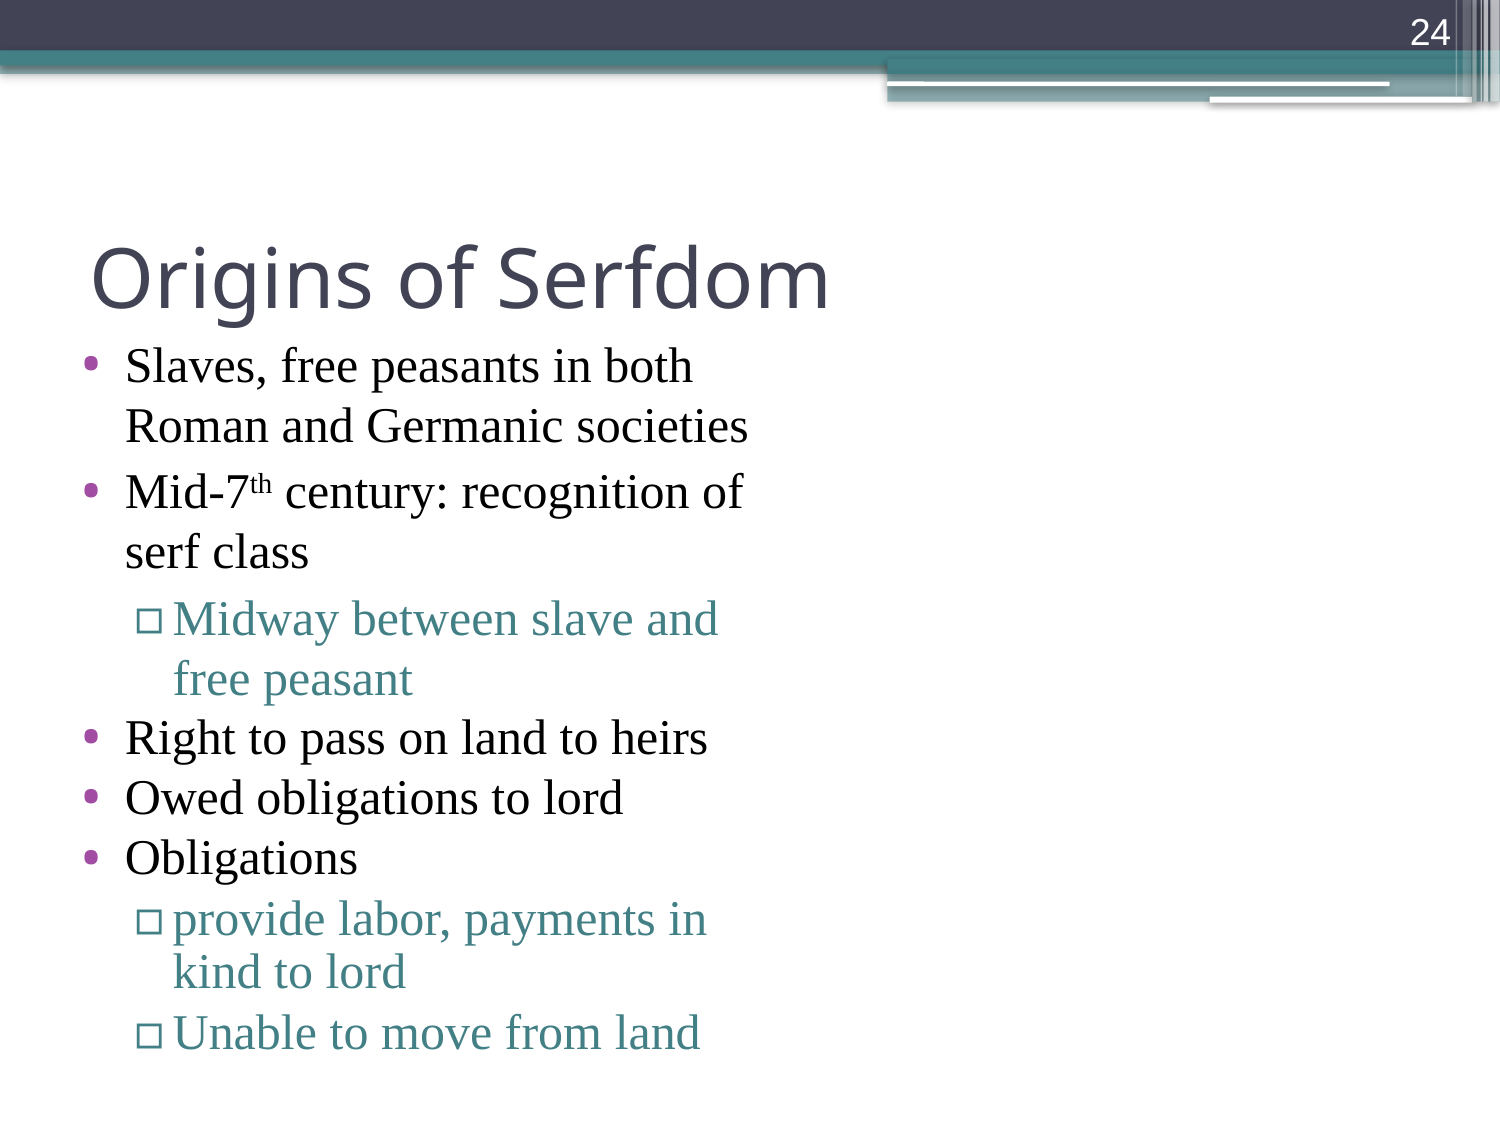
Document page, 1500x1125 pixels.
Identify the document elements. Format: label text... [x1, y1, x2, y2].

list Slaves, free peasants in both Roman and Germanic societies Mid-7th century: recognition of serf class Midway between slave and free peasant Right to pass on land to heirs Owed obligations to lord Obligations provide labor, payments in kind to lord Unable to move from land [50, 324, 772, 1075]
title Origins of Serfdom [75, 187, 1425, 363]
slide_number 24 [1341, 0, 1466, 61]
